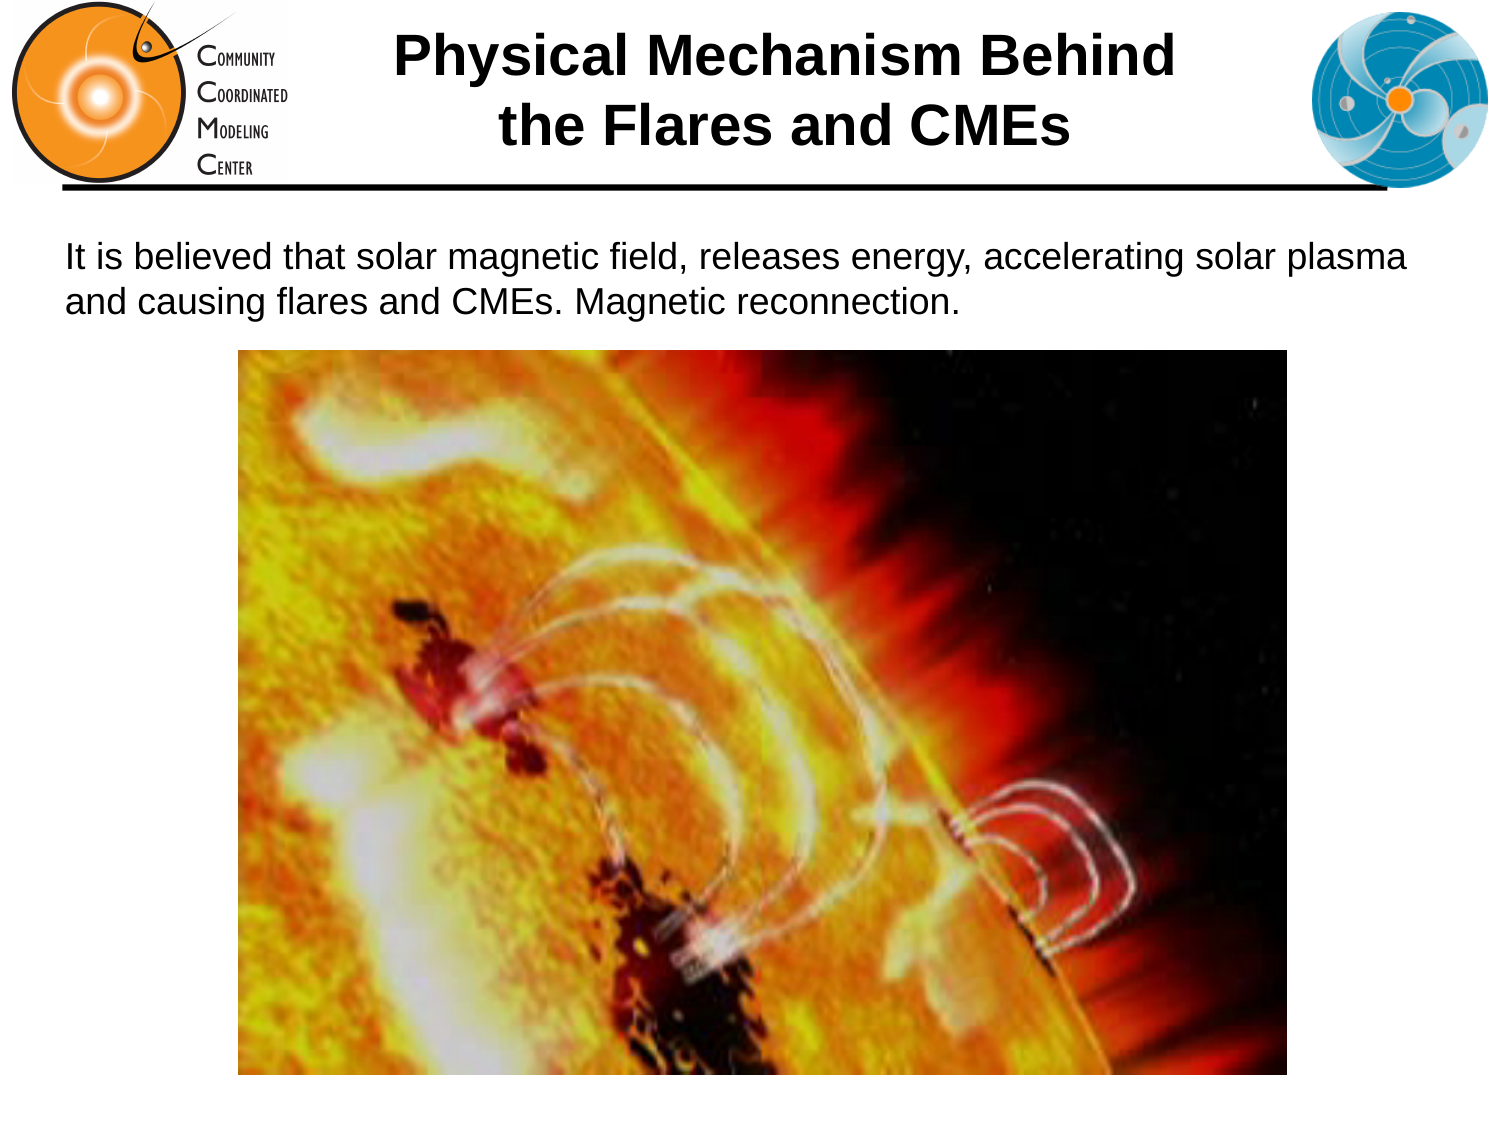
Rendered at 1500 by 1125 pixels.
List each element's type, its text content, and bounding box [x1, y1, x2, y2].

picture [12, 0, 288, 183]
picture [1407, 16, 1415, 24]
picture [1312, 12, 1488, 188]
text_box It is believed that solar magnetic field, releases energy, accelerating solar plasma and causing flares and CMEs. Magnetic reconnection. [50, 224, 1438, 330]
picture [1339, 95, 1354, 112]
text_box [237, 349, 1288, 1076]
text_box Physical Mechanism Behind the Flares and CMEs [237, 24, 1307, 150]
